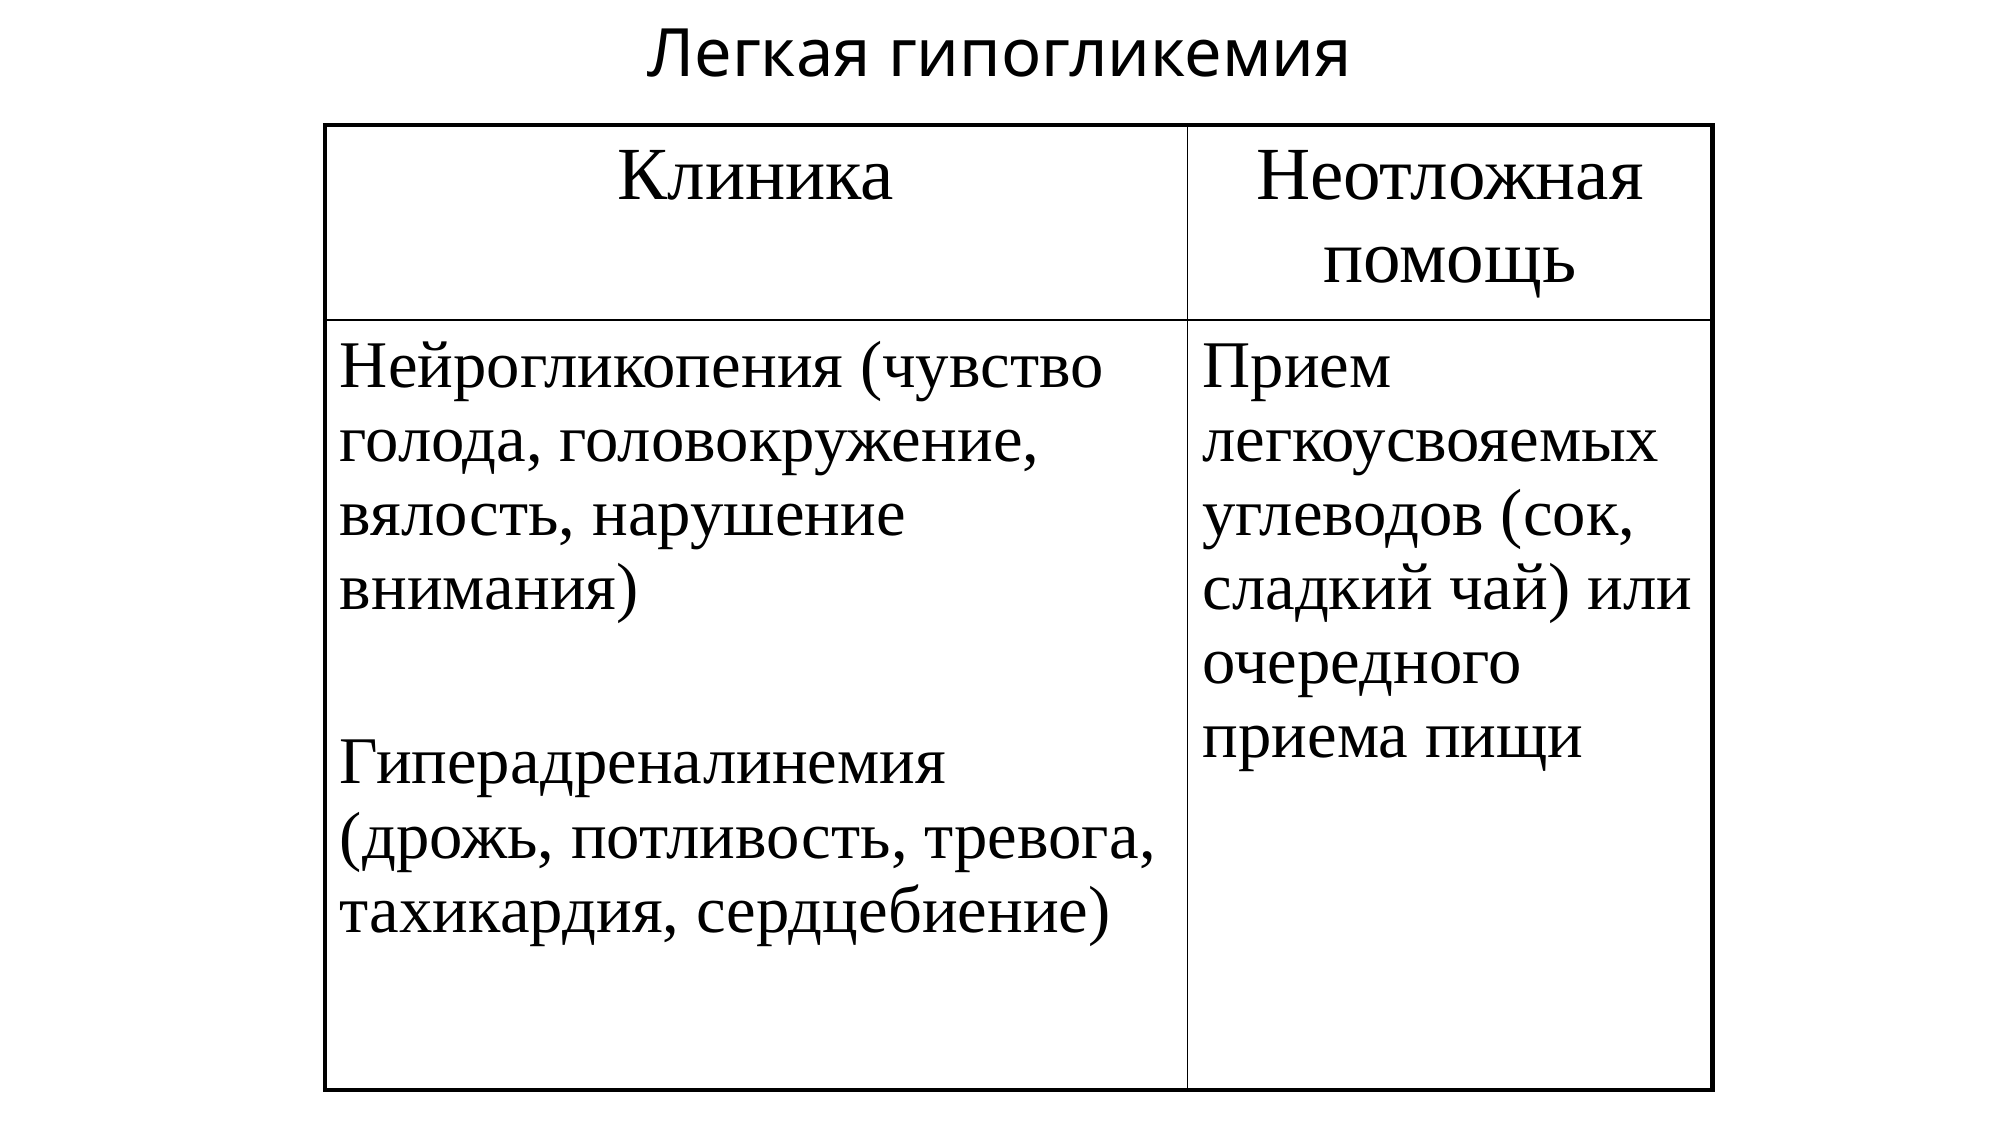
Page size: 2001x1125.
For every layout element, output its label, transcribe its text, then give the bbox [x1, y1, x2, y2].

table_header Неотложная помощь [1188, 127, 1710, 319]
table_header Клиника [327, 127, 1187, 319]
table_cell Прием легкоусвояемых углеводов (сок, сладкий чай) или очередного приема пищи [1188, 321, 1710, 1088]
title Легкая гипогликемия [362, 0, 1638, 100]
table_cell Нейрогликопения (чувство голода, головокружение, вялость, нарушение внимания) Гиперадреналинемия (дрожь, потливость, тревога, тахикардия, сердцебиение) [327, 321, 1187, 1088]
